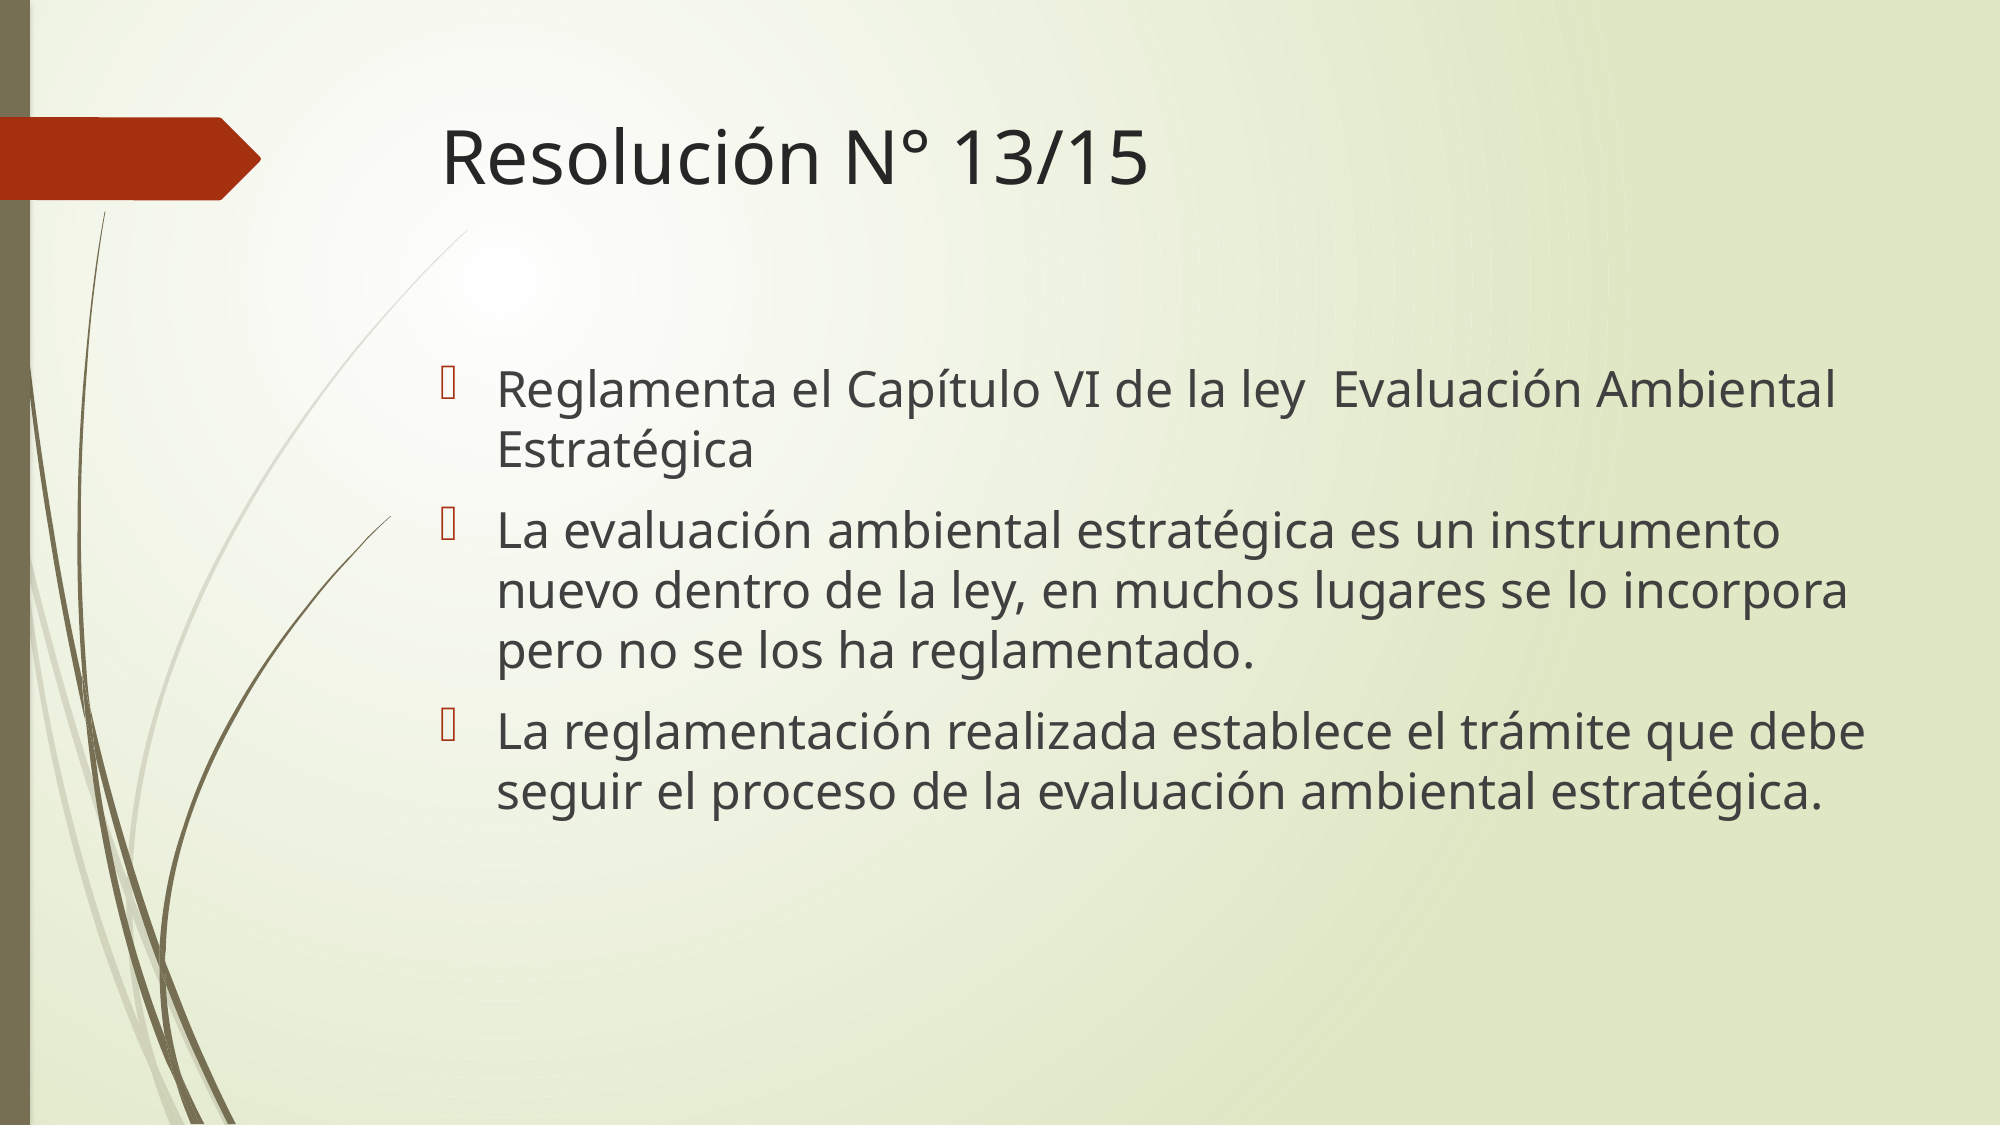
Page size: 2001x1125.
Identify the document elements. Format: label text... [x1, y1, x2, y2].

list Reglamenta el Capítulo VI de la ley Evaluación Ambiental Estratégica La evaluación ambiental estratégica es un instrumento nuevo dentro de la ley, en muchos lugares se lo incorpora pero no se los ha reglamentado. La reglamentación realizada establece el trámite que debe seguir el proceso de la evaluación ambiental estratégica. [424, 349, 1888, 971]
title Resolución N° 13/15 [424, 102, 1888, 313]
